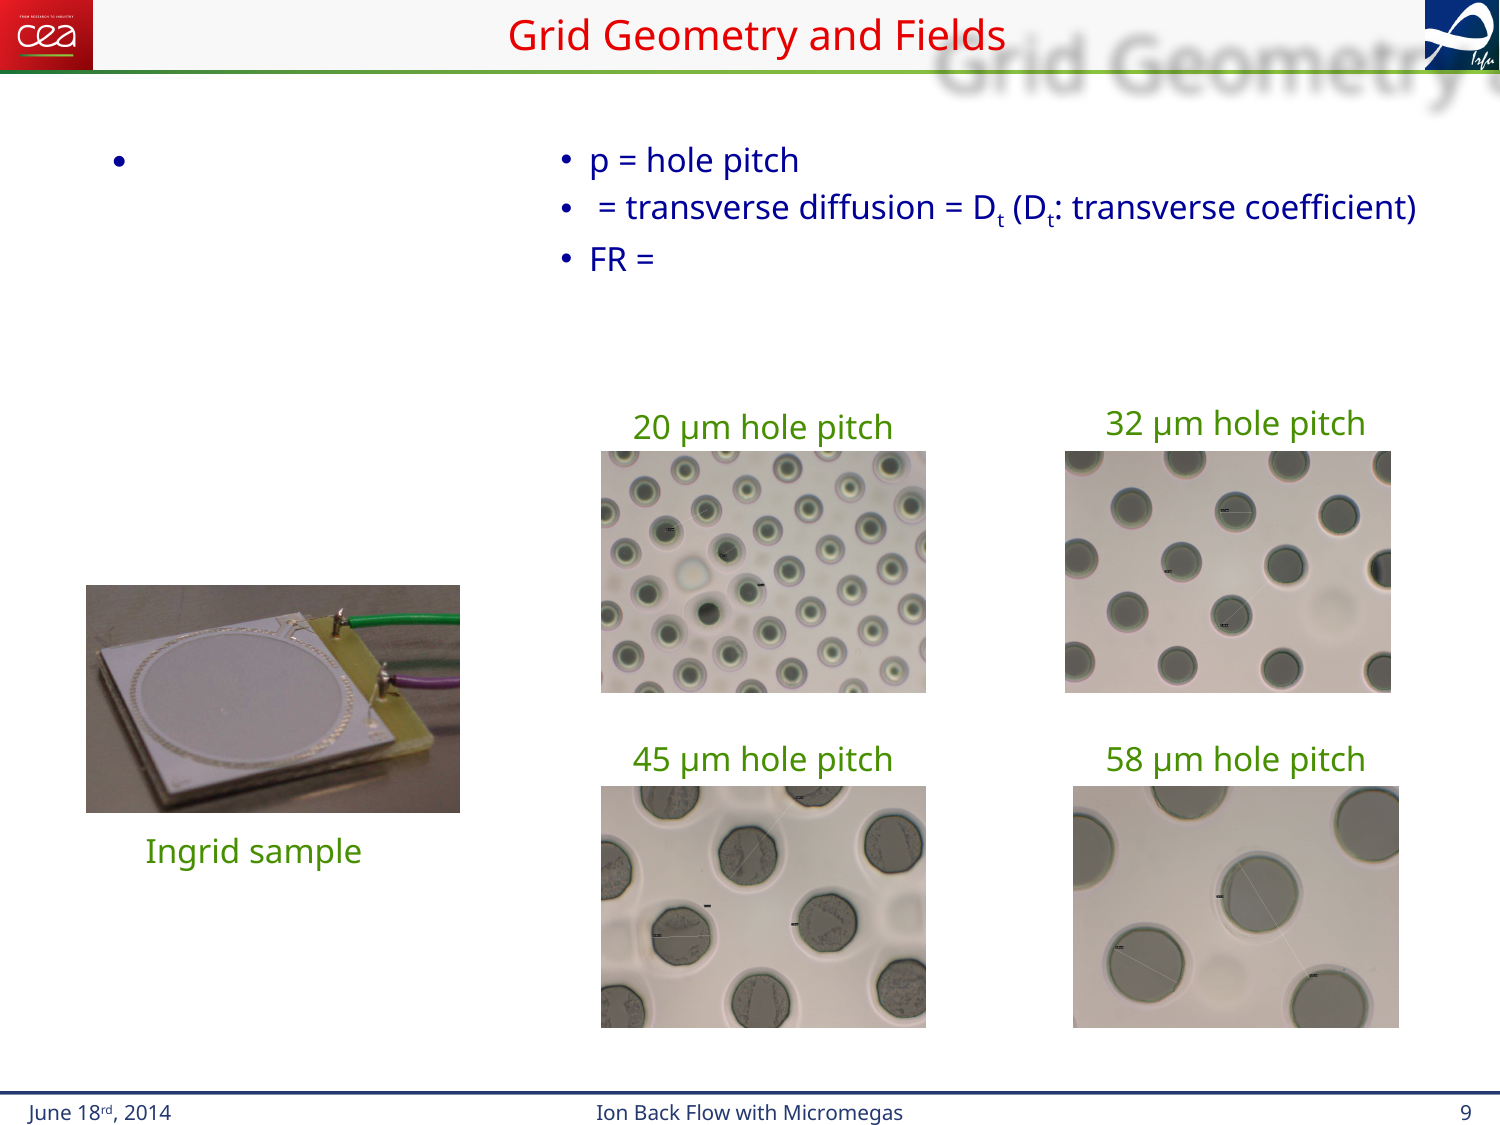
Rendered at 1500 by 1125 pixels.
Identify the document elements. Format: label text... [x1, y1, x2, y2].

title Grid Geometry and Fields [94, 0, 1421, 72]
text_box 20 µm hole pitch [618, 398, 909, 449]
text_box 32 µm hole pitch [1090, 395, 1382, 449]
picture [86, 585, 460, 814]
slide_number 9 [1220, 1092, 1487, 1123]
picture [600, 786, 927, 1029]
picture [600, 450, 927, 693]
text_box Ingrid sample [130, 822, 378, 878]
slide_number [14, 1092, 280, 1123]
footer Ion Back Flow with Micromegas [292, 1092, 1208, 1123]
text_box 45 µm hole pitch [618, 731, 909, 785]
picture [1073, 786, 1399, 1029]
text_box 58 µm hole pitch [1090, 731, 1382, 785]
picture [0, 0, 1500, 74]
picture [1065, 450, 1391, 693]
